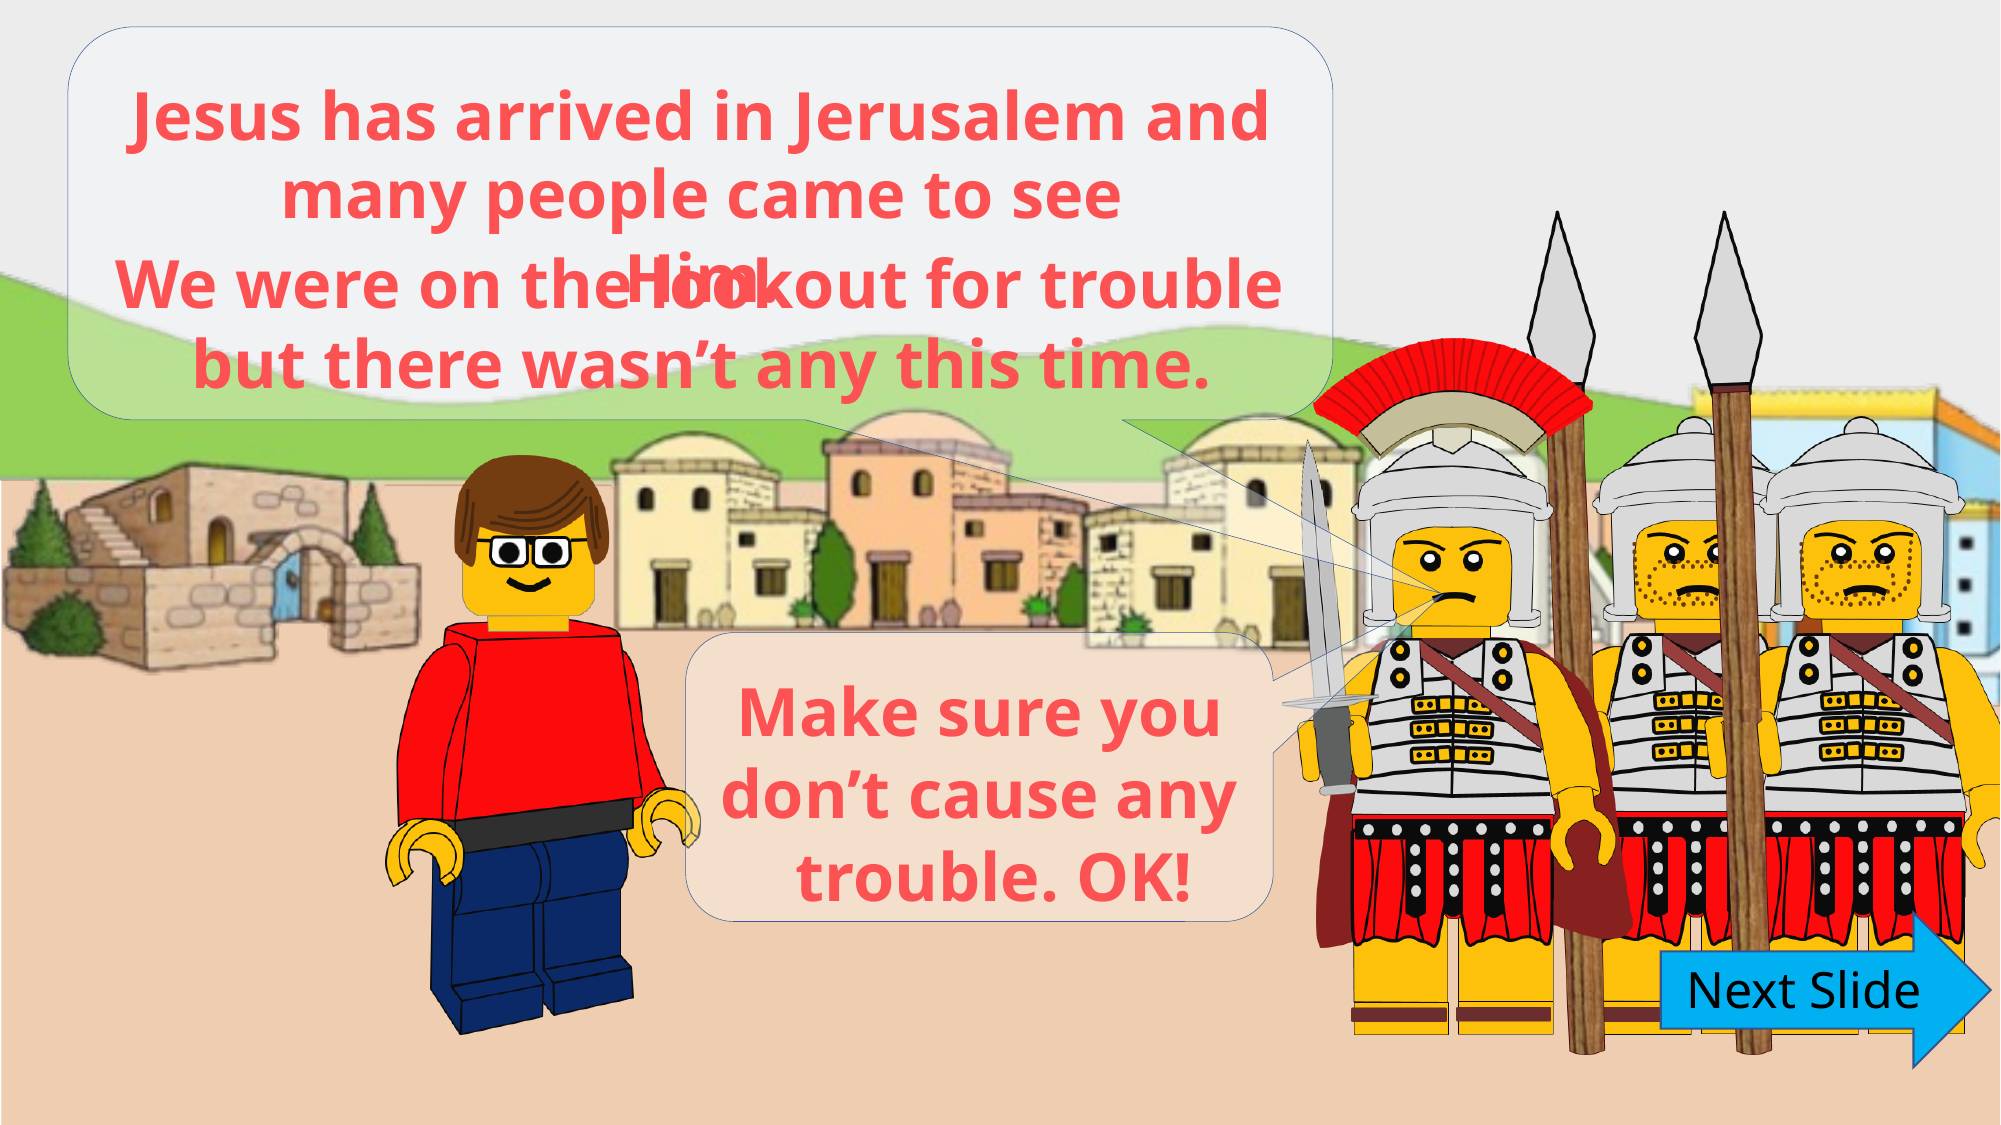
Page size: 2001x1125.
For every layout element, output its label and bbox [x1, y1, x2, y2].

text_box [67, 26, 1333, 420]
picture [1258, 210, 2001, 1055]
text_box [0, 0, 2000, 1125]
text_box [685, 632, 1274, 922]
picture [385, 455, 701, 1035]
text_box [1660, 912, 1991, 1068]
